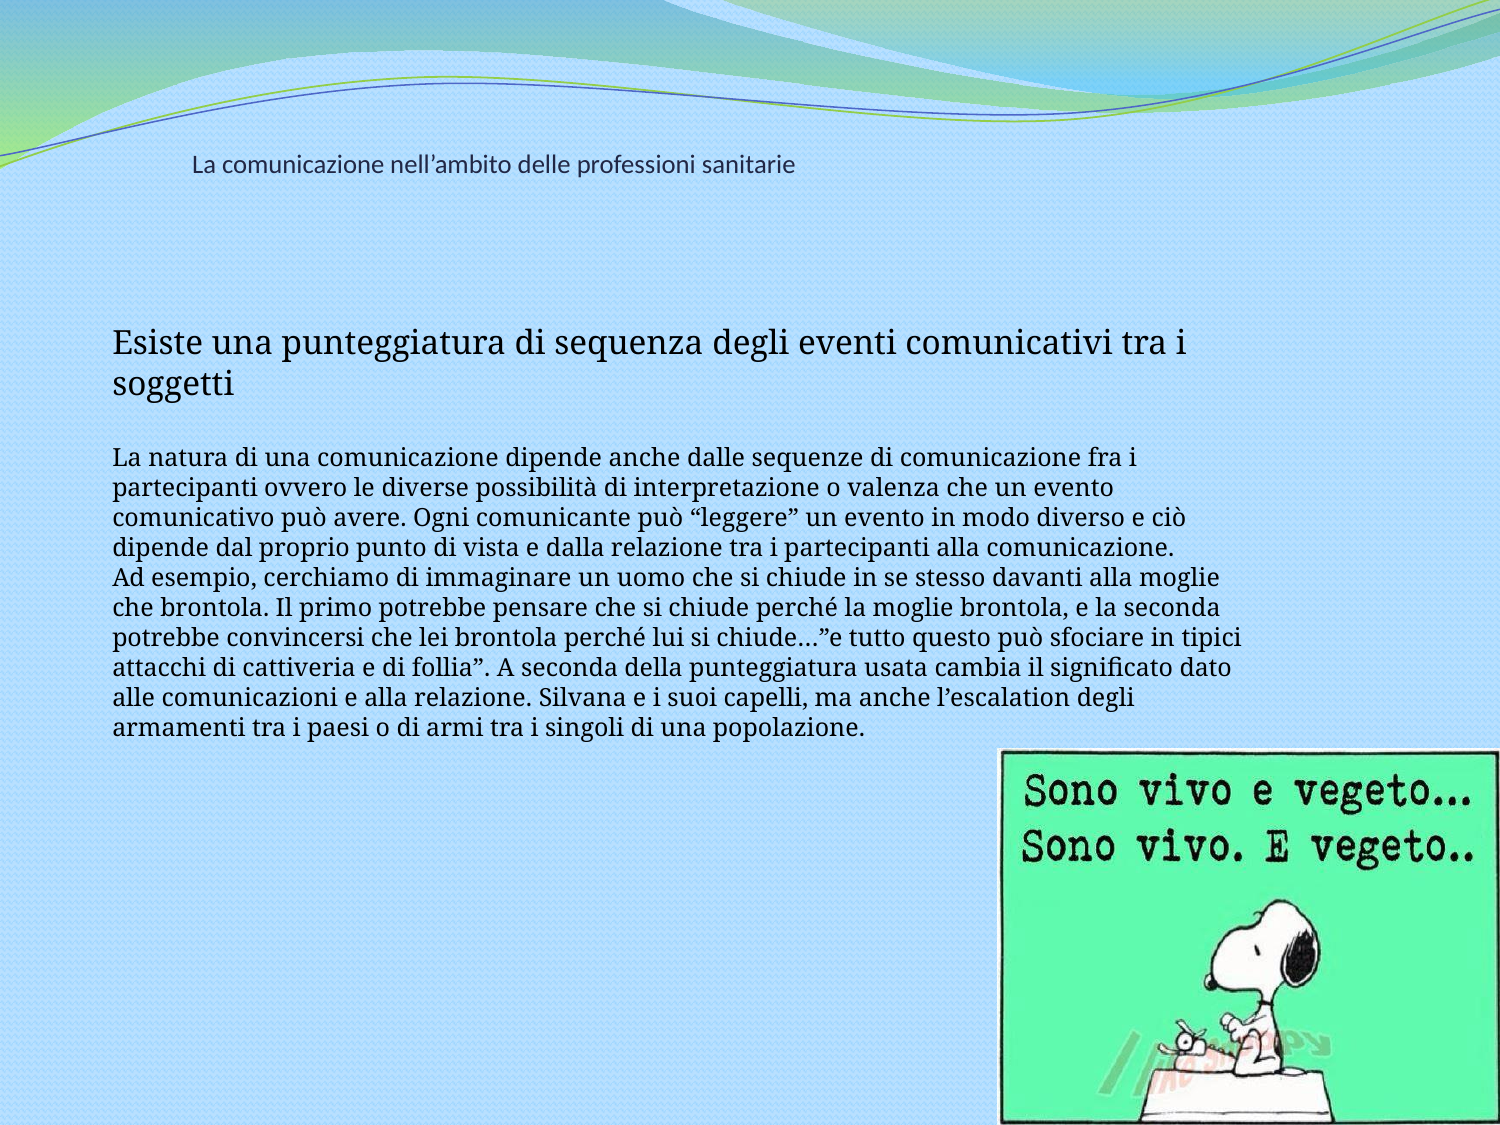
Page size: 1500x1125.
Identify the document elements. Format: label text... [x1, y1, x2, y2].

text_box La comunicazione nell’ambito delle professioni sanitarie [183, 138, 1182, 179]
picture [996, 747, 1500, 1125]
text_box Esiste una punteggiatura di sequenza degli eventi comunicativi tra i soggetti La natura di una comunicazione dipende anche dalle sequenze di comunicazione fra i partecipanti ovvero le diverse possibilità di interpretazione o valenza che un evento comunicativo può avere. Ogni comunicante può “leggere” un evento in modo diverso e ciò dipende dal proprio punto di vista e dalla relazione tra i partecipanti alla comunicazione. Ad esempio, cerchiamo di immaginare un uomo che si chiude in se stesso davanti alla moglie che brontola. Il primo potrebbe pensare che si chiude perché la moglie brontola, e la seconda potrebbe convincersi che lei brontola perché lui si chiude…”e tutto questo può sfociare in tipici attacchi di cattiveria e di follia”. A seconda della punteggiatura usata cambia il significato dato alle comunicazioni e alla relazione. Silvana e i suoi capelli, ma anche l’escalation degli armamenti tra i paesi o di armi tra i singoli di una popolazione. [97, 314, 1267, 749]
